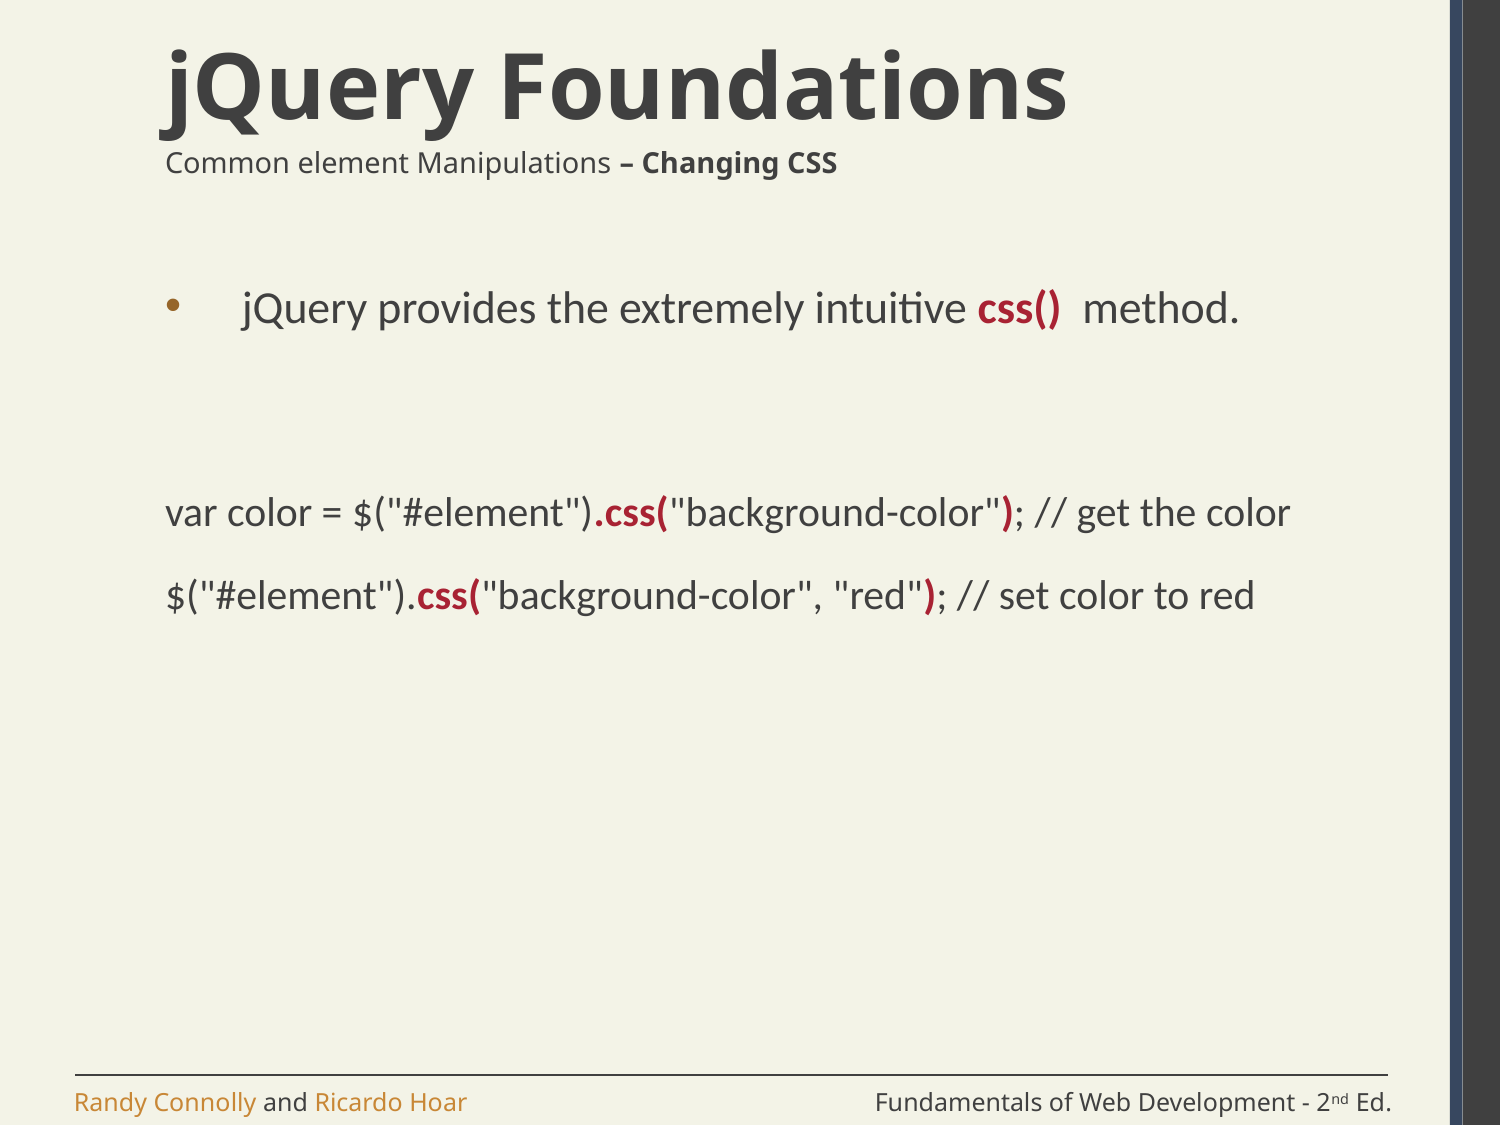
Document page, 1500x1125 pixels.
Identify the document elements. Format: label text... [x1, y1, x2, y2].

list jQuery provides the extremely intuitive css() method. var color = $("#element").css("background-color"); // get the color $("#element").css("background-color", "red"); // set color to red [150, 270, 1376, 1013]
title jQuery Foundations [150, 20, 1425, 188]
list Common element Manipulations – Changing CSS [150, 137, 1200, 188]
